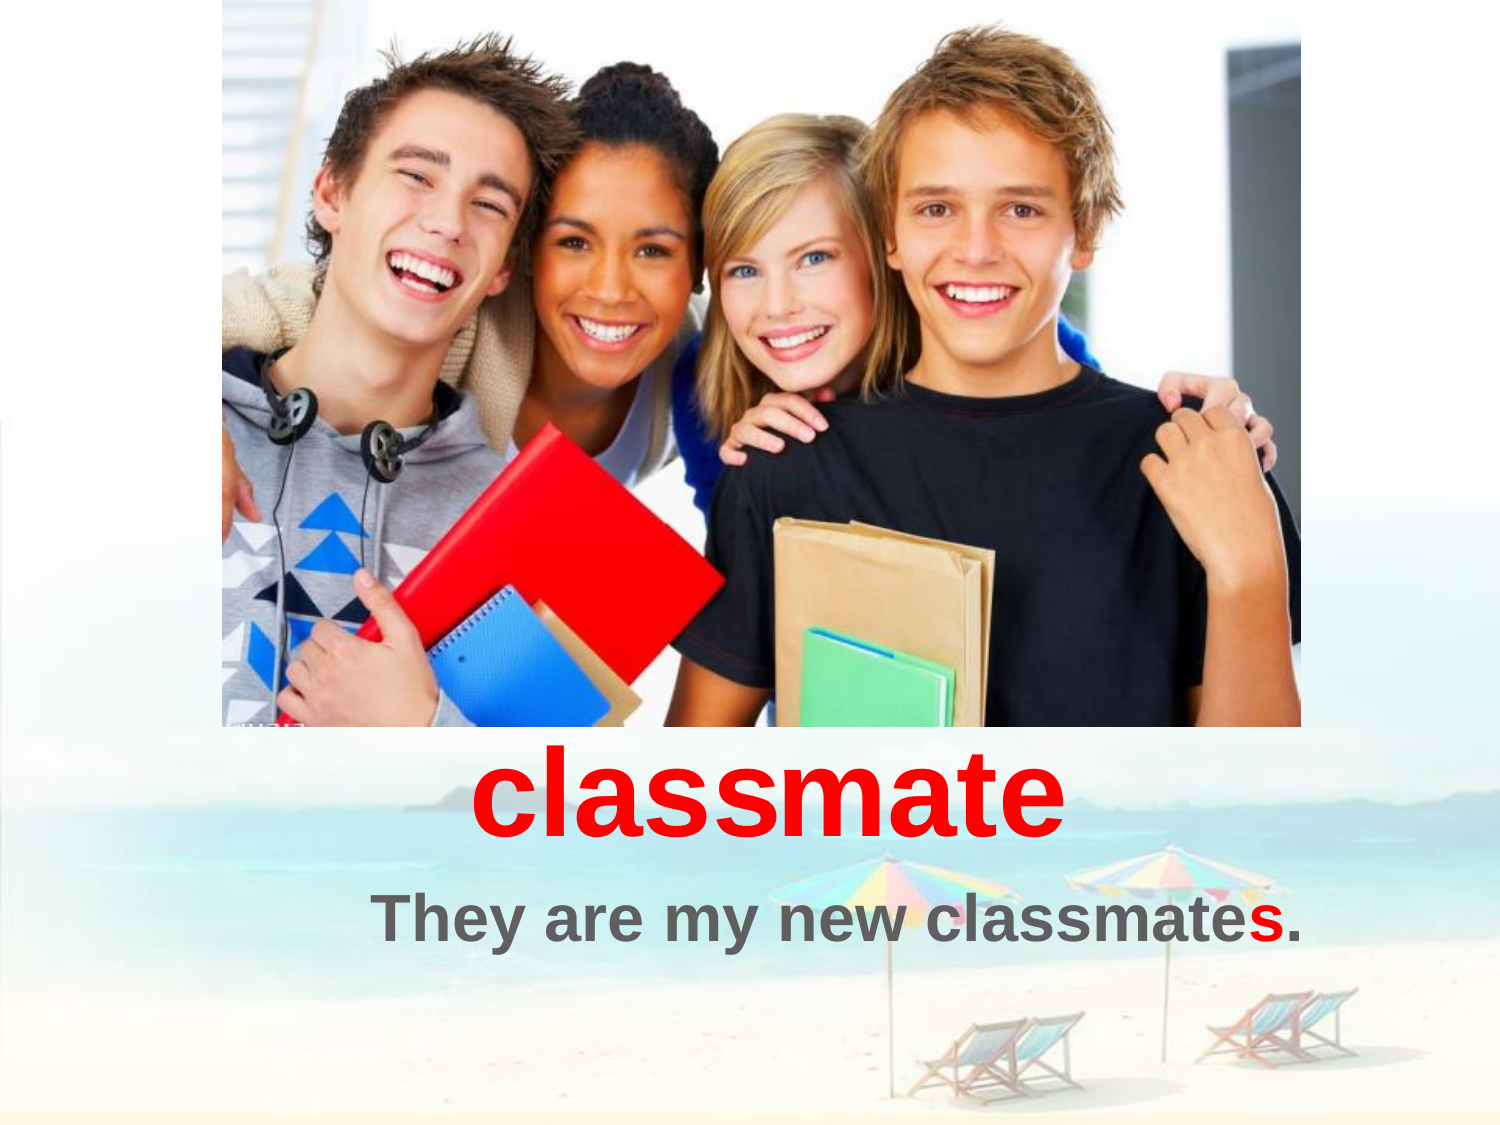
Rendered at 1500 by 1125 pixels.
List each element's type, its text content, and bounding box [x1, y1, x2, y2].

text_box They are my new classmates. [355, 867, 1319, 962]
picture [0, 0, 1500, 1125]
text_box class [454, 736, 761, 867]
text_box mate [761, 736, 1084, 867]
